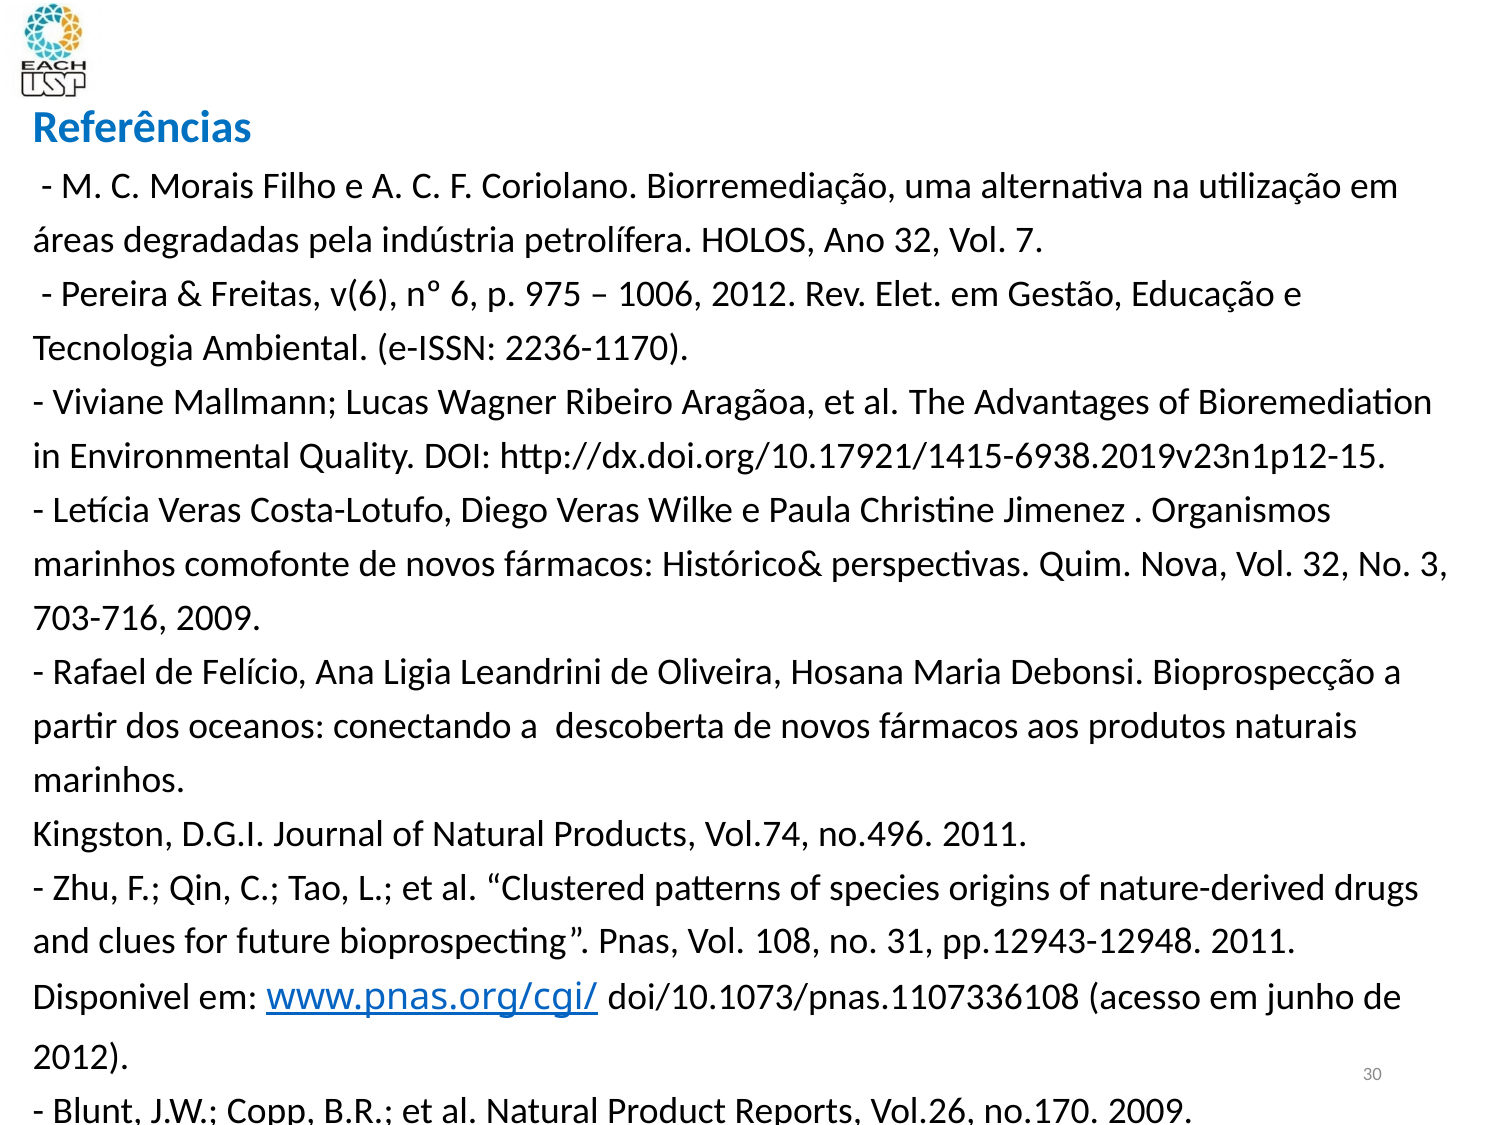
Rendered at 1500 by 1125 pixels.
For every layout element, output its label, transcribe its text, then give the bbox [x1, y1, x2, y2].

slide_number 30 [1059, 1042, 1397, 1103]
picture [4, 2, 101, 99]
title Referências - M. C. Morais Filho e A. C. F. Coriolano. Biorremediação, uma alternativa na utilização em áreas degradadas pela indústria petrolífera. HOLOS, Ano 32, Vol. 7. - Pereira & Freitas, v(6), nº 6, p. 975 – 1006, 2012. Rev. Elet. em Gestão, Educação e Tecnologia Ambiental. (e-ISSN: 2236-1170). - Viviane Mallmann; Lucas Wagner Ribeiro Aragãoa, et al. The Advantages of Bioremediation in Environmental Quality. DOI: http://dx.doi.org/10.17921/1415-6938.2019v23n1p12-15. - Letícia Veras Costa-Lotufo, Diego Veras Wilke e Paula Christine Jimenez . Organismos marinhos comofonte de novos fármacos: Histórico& perspectivas. Quim. Nova, Vol. 32, No. 3, 703-716, 2009. - Rafael de Felício, Ana Ligia Leandrini de Oliveira, Hosana Maria Debonsi. Bioprospecção a partir dos oceanos: conectando a descoberta de novos fármacos aos produtos naturais marinhos. Kingston, D.G.I. Journal of Natural Products, Vol.74, no.496. 2011. - Zhu, F.; Qin, C.; Tao, L.; et al. “Clustered patterns of species origins of nature-derived drugs and clues for future bioprospecting”. Pnas, Vol. 108, no. 31, pp.12943-12948. 2011. Disponivel em: www.pnas.org/cgi/ doi/10.1073/pnas.1107336108 (acesso em junho de 2012). - Blunt, J.W.; Copp, B.R.; et al. Natural Product Reports, Vol.26, no.170. 2009. [17, 243, 1471, 965]
